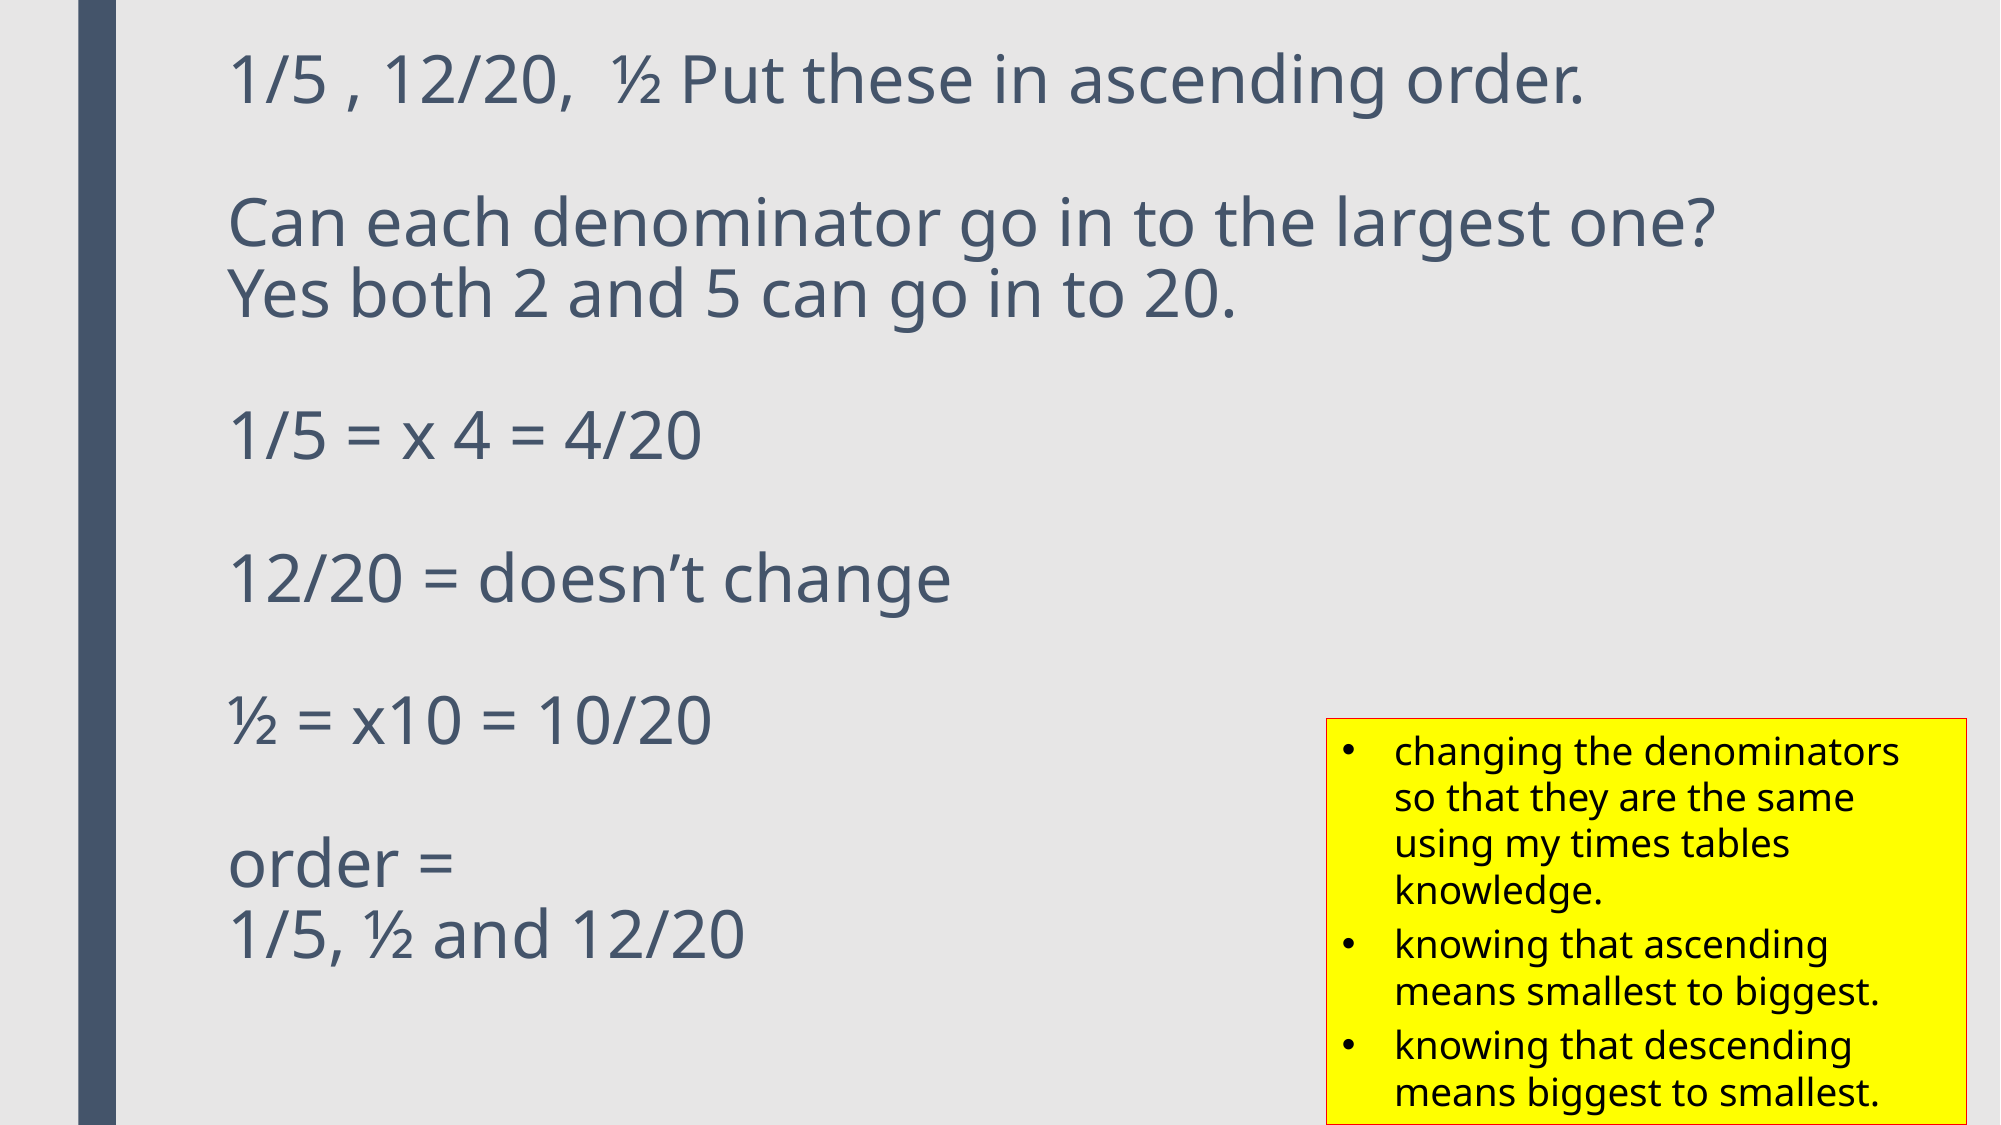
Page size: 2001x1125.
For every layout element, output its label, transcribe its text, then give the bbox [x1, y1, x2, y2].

title 1/5 , 12/20, ½ Put these in ascending order. Can each denominator go in to the largest one? Yes both 2 and 5 can go in to 20. 1/5 = x 4 = 4/20 12/20 = doesn’t change ½ = x10 = 10/20 order = 1/5, ½ and 12/20 [212, 39, 1788, 1057]
text_box changing the denominators so that they are the same using my times tables knowledge. knowing that ascending means smallest to biggest. knowing that descending means biggest to smallest. [1326, 718, 1967, 1125]
